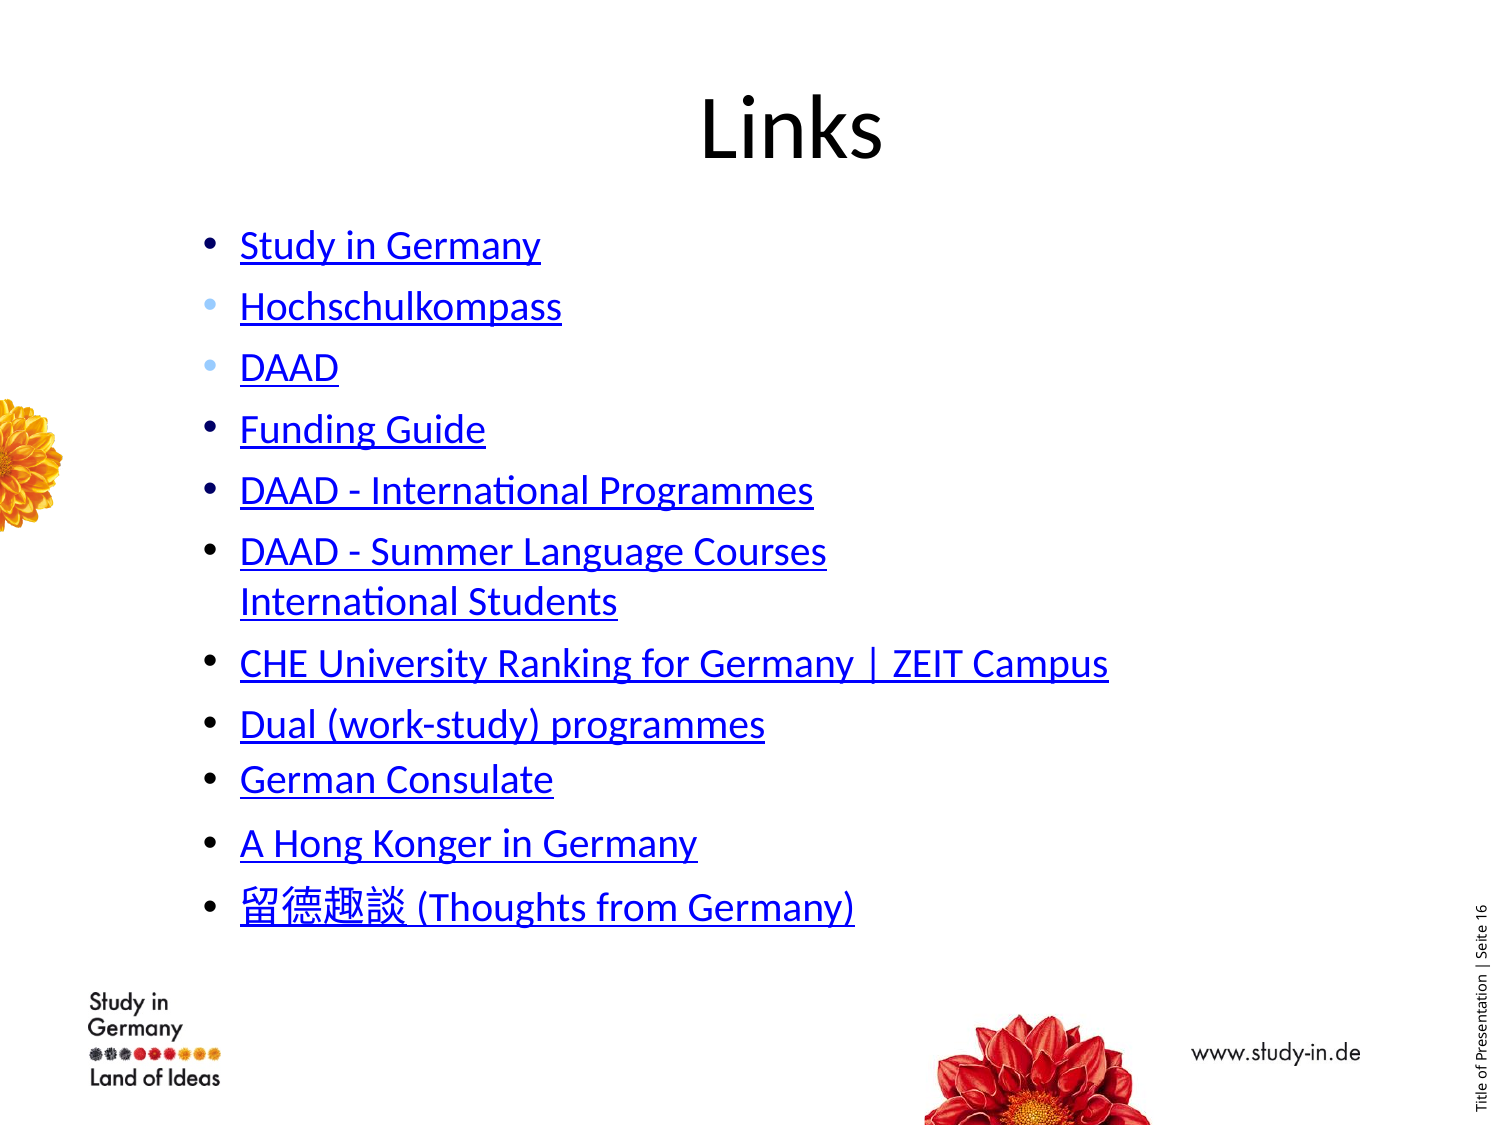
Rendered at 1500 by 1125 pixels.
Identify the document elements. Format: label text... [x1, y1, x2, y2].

text_box [96, 55, 1446, 1125]
text_box Links [202, 36, 1382, 208]
list Study in Germany Hochschulkompass DAAD Funding Guide DAAD - International Programmes DAAD - Summer Language Courses International Students CHE University Ranking for Germany | ZEIT Campus Dual (work-study) programmes German Consulate A Hong Konger in Germany 留德趣談 (Thoughts from Germany) [202, 217, 1186, 934]
picture [88, 992, 96, 1086]
picture [0, 398, 63, 536]
